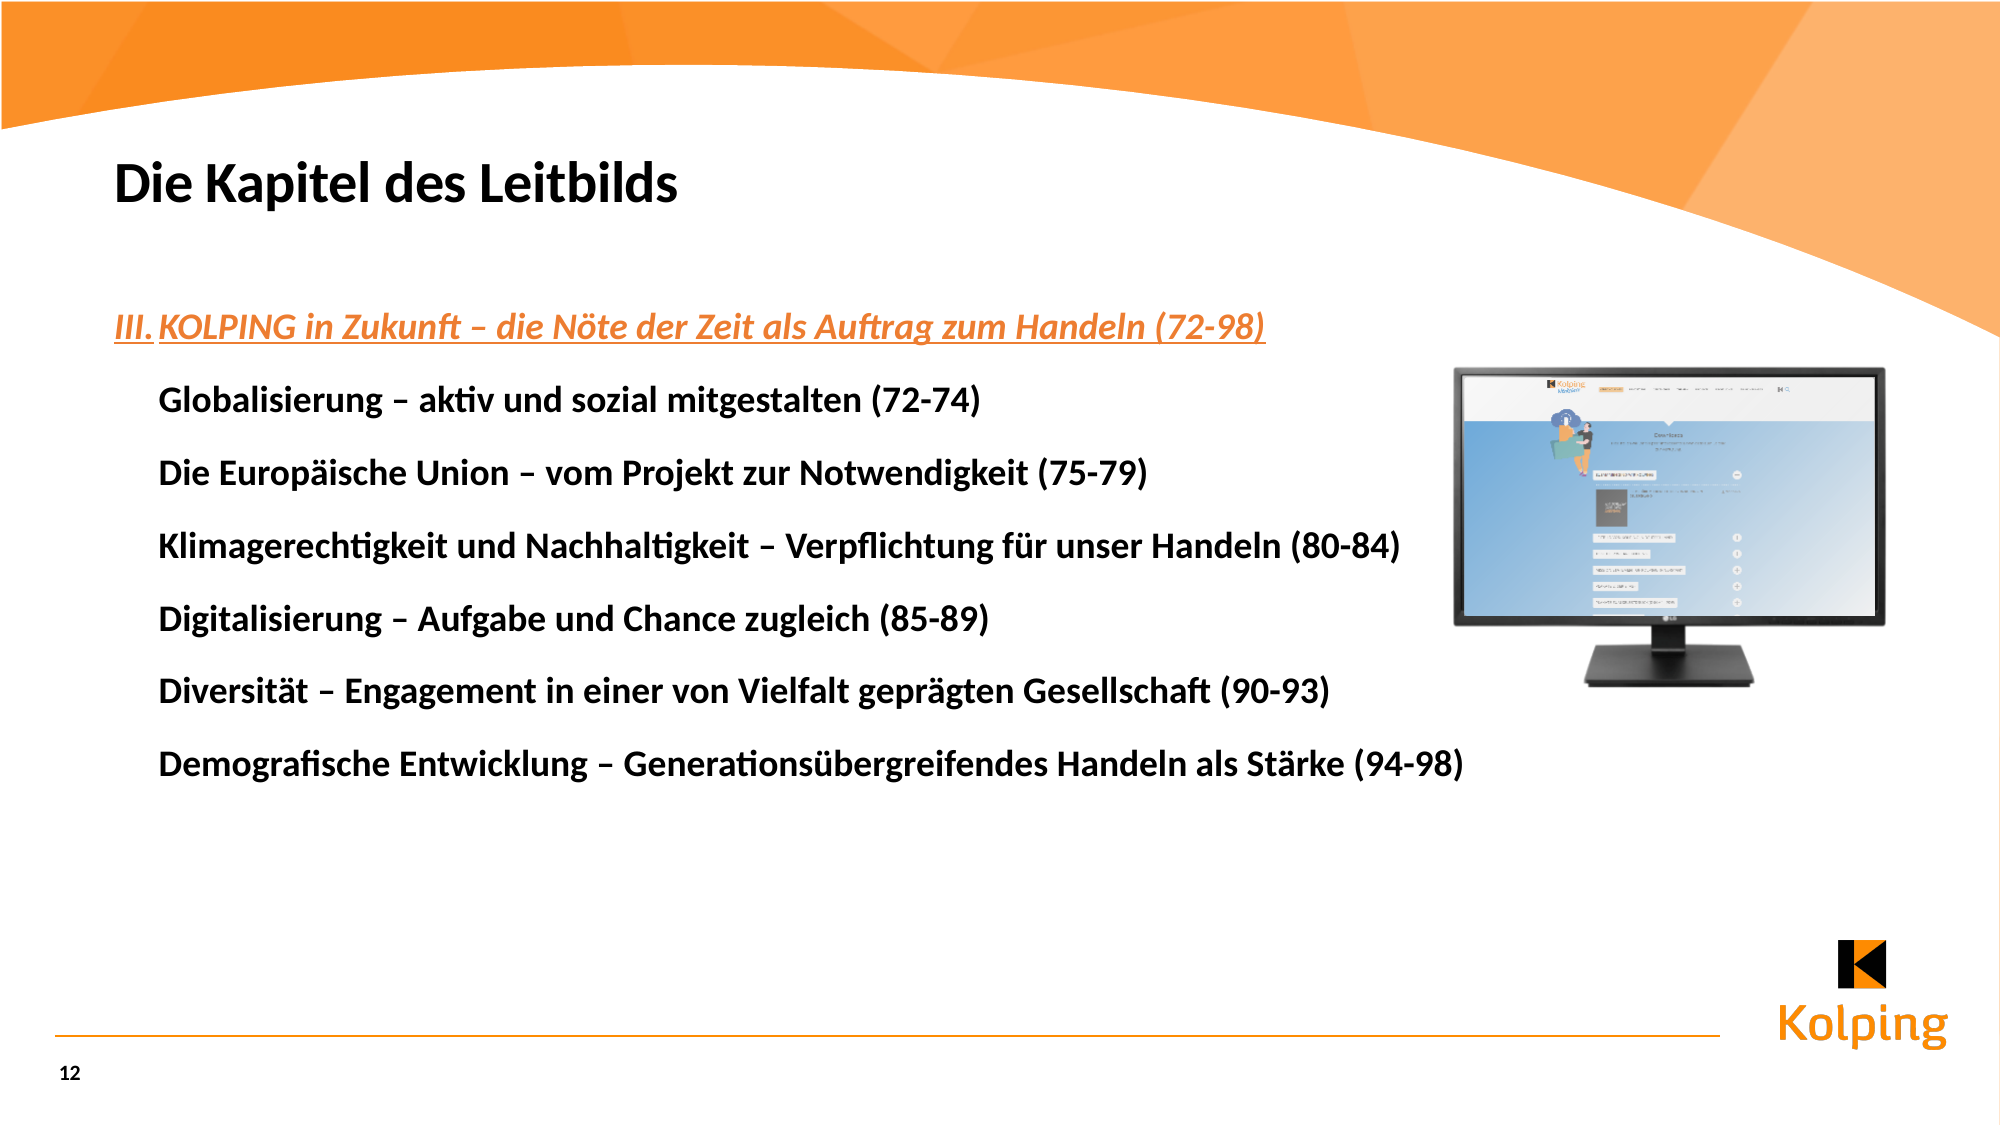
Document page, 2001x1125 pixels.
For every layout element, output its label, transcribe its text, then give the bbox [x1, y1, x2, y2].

picture [3, 2, 2000, 337]
title Die Kapitel des Leitbilds [114, 148, 1721, 217]
picture [1780, 940, 1948, 1050]
text_box III. KOLPING in Zukunft – die Nöte der Zeit als Auftrag zum Handeln (72-98) Globalisierung – aktiv und sozial mitgestalten (72-74) Die Europäische Union – vom Projekt zur Notwendigkeit (75-79) Klimagerechtigkeit und Nachhaltigkeit – Verpflichtung für unser Handeln (80-84) Digitalisierung – Aufgabe und Chance zugleich (85-89) Diversität – Engagement in einer von Vielfalt geprägten Gesellschaft (90-93) Demografische Entwicklung – Generationsübergreifendes Handeln als Stärke (94-98) [114, 290, 1674, 785]
slide_number 12 [33, 1058, 81, 1085]
picture [1425, 361, 1896, 692]
